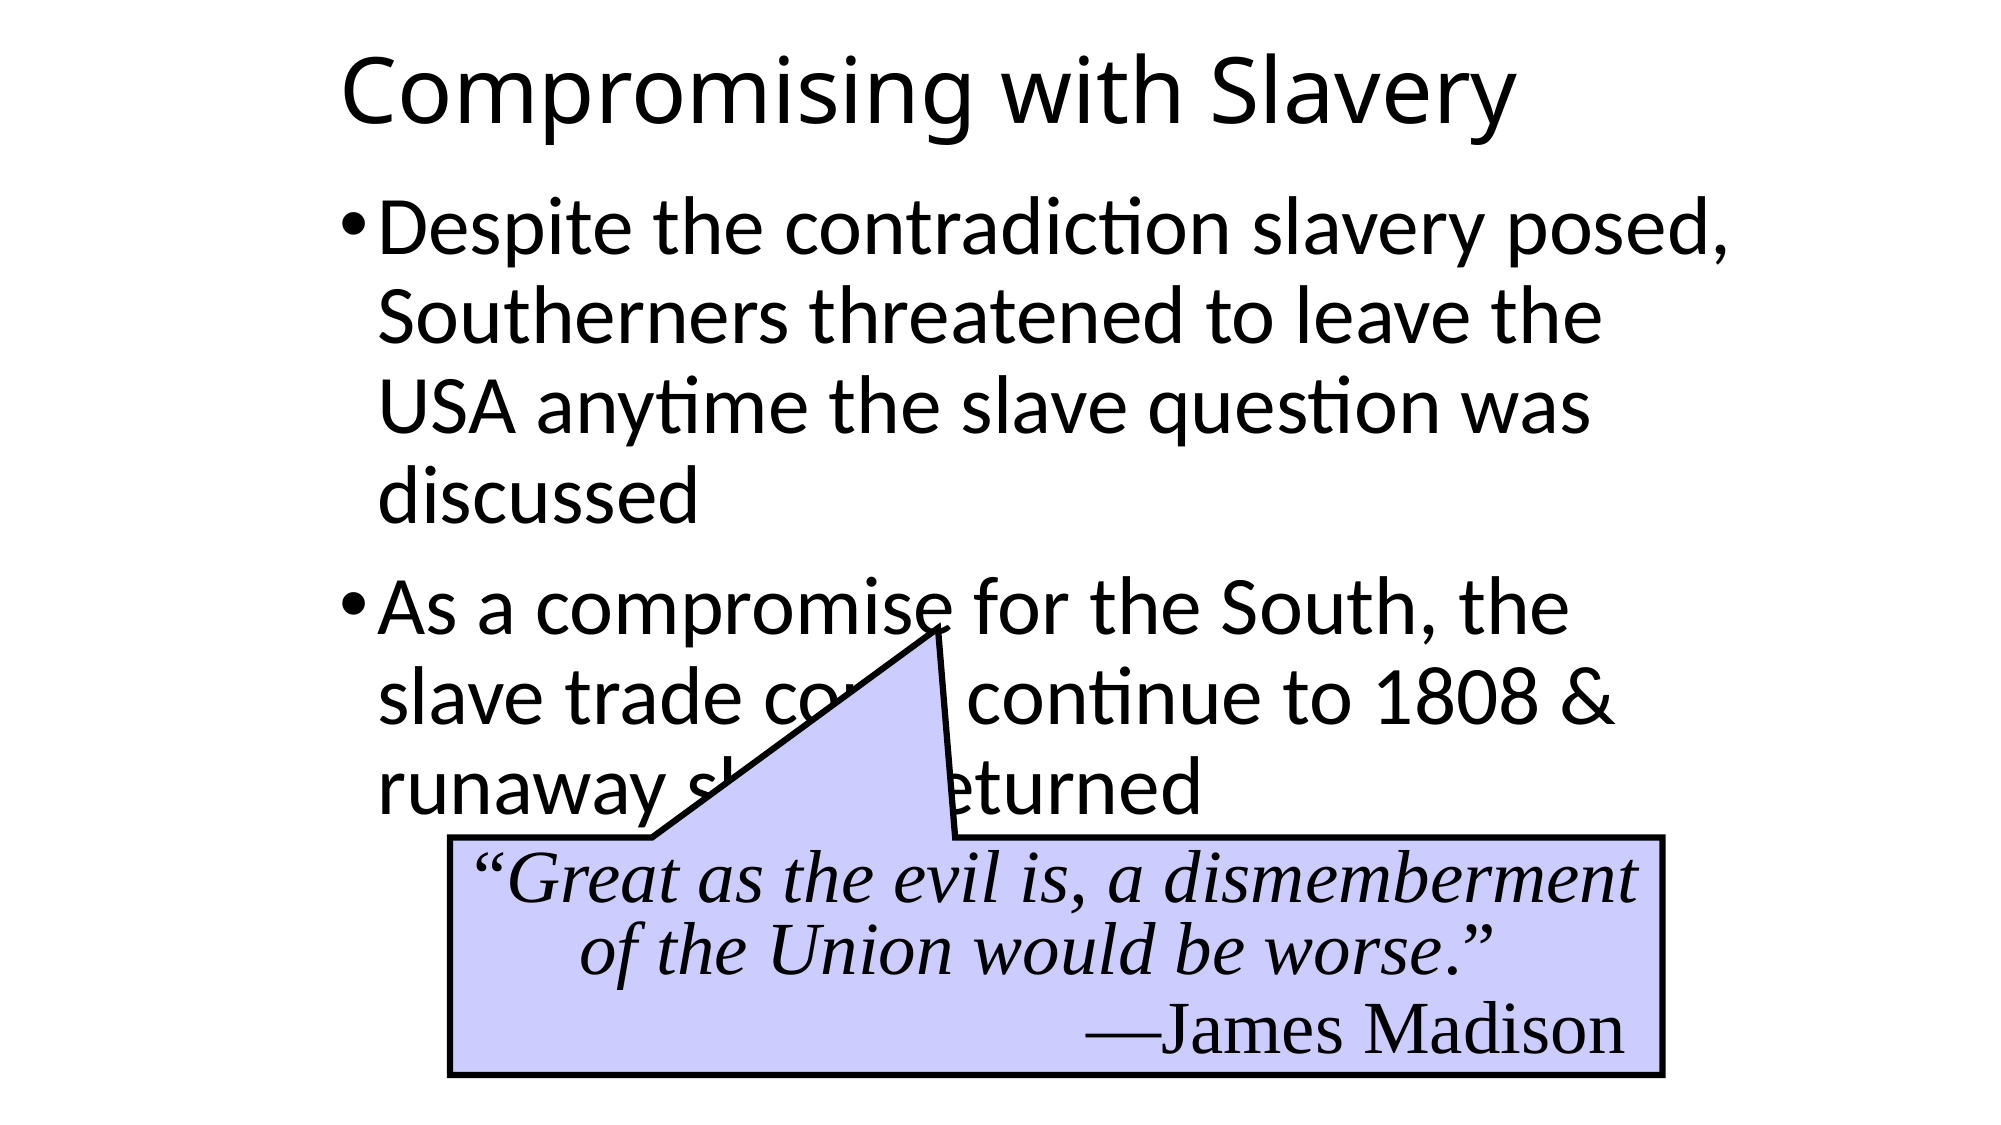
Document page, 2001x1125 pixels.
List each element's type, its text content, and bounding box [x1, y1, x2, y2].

text_box “Great as the evil is, a dismemberment of the Union would be worse.” —James Madison [449, 628, 1663, 1075]
list Despite the contradiction slavery posed, Southerners threatened to leave the USA anytime the slave question was discussed As a compromise for the South, the slave trade could continue to 1808 & runaway slaves returned [324, 174, 1750, 1125]
title Compromising with Slavery [324, 0, 1675, 174]
